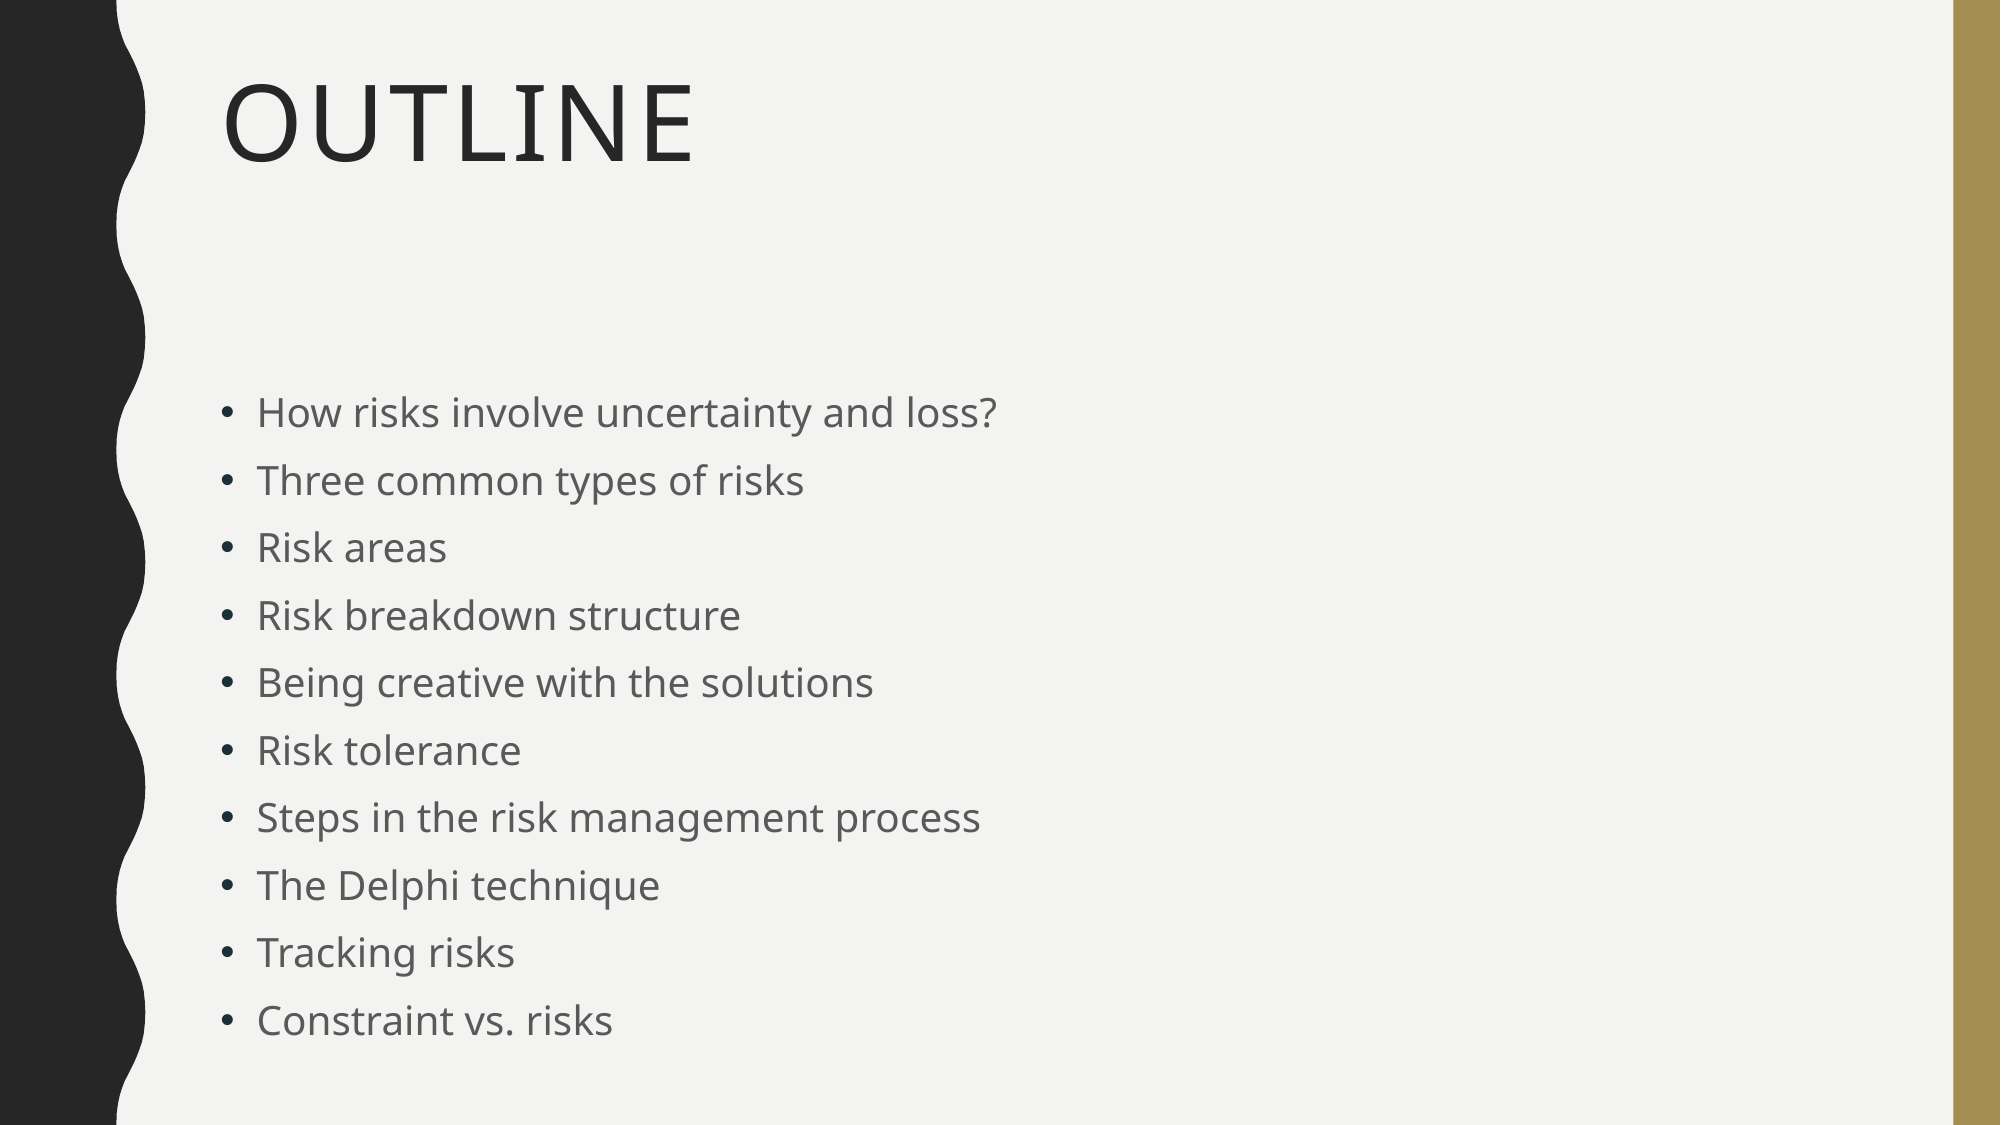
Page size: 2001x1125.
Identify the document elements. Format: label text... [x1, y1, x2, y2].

title outline [205, 62, 1875, 308]
list How risks involve uncertainty and loss? Three common types of risks Risk areas Risk breakdown structure Being creative with the solutions Risk tolerance Steps in the risk management process The Delphi technique Tracking risks Constraint vs. risks [205, 375, 1875, 1057]
